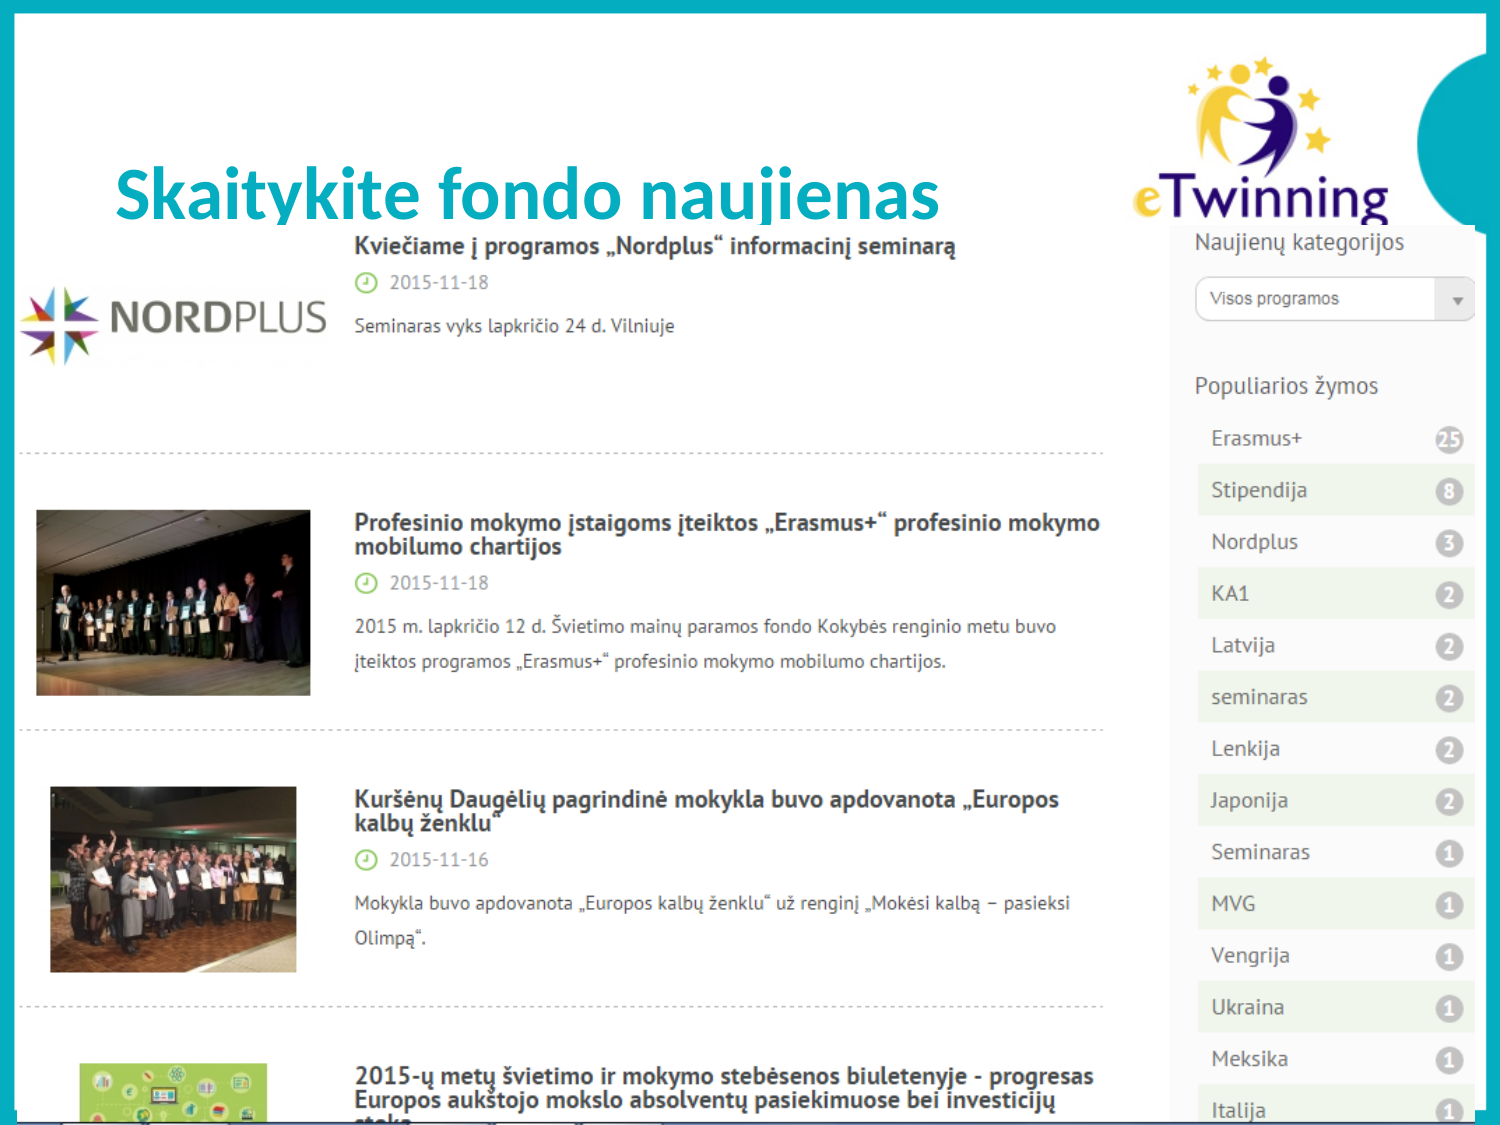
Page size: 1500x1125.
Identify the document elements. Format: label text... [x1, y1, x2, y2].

picture [0, 0, 1500, 1125]
title Skaitykite fondo naujienas [100, 137, 1456, 224]
